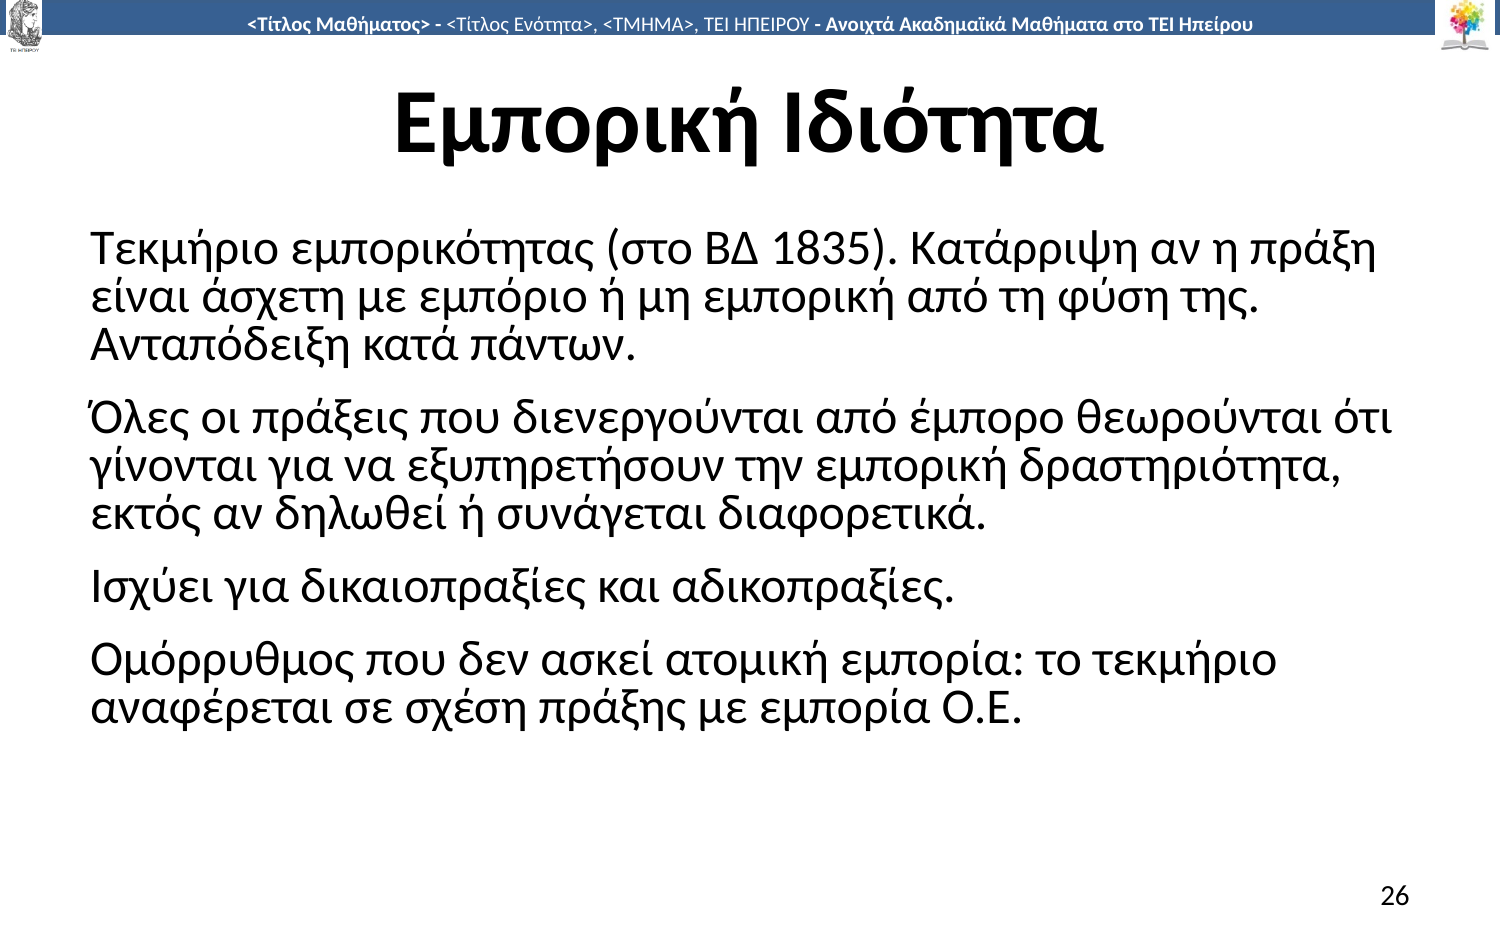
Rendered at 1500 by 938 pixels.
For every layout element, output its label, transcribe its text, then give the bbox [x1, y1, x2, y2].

title Εμπορική Ιδιότητα [75, 37, 1425, 194]
slide_number 26 [1074, 868, 1425, 919]
list Τεκμήριο εμπορικότητας (στο ΒΔ 1835). Κατάρριψη αν η πράξη είναι άσχετη με εμπόριο ή μη εμπορική από τη φύση της. Ανταπόδειξη κατά πάντων. Όλες οι πράξεις που διενεργούνται από έμπορο θεωρούνται ότι γίνονται για να εξυπηρετήσουν την εμπορική δραστηριότητα, εκτός αν δηλωθεί ή συνάγεται διαφορετικά. Ισχύει για δικαιοπραξίες και αδικοπραξίες. Ομόρρυθμος που δεν ασκεί ατομική εμπορία: το τεκμήριο αναφέρεται σε σχέση πράξης με εμπορία Ο.Ε. [75, 218, 1425, 838]
picture [6, 0, 42, 54]
picture [1435, 0, 1495, 52]
